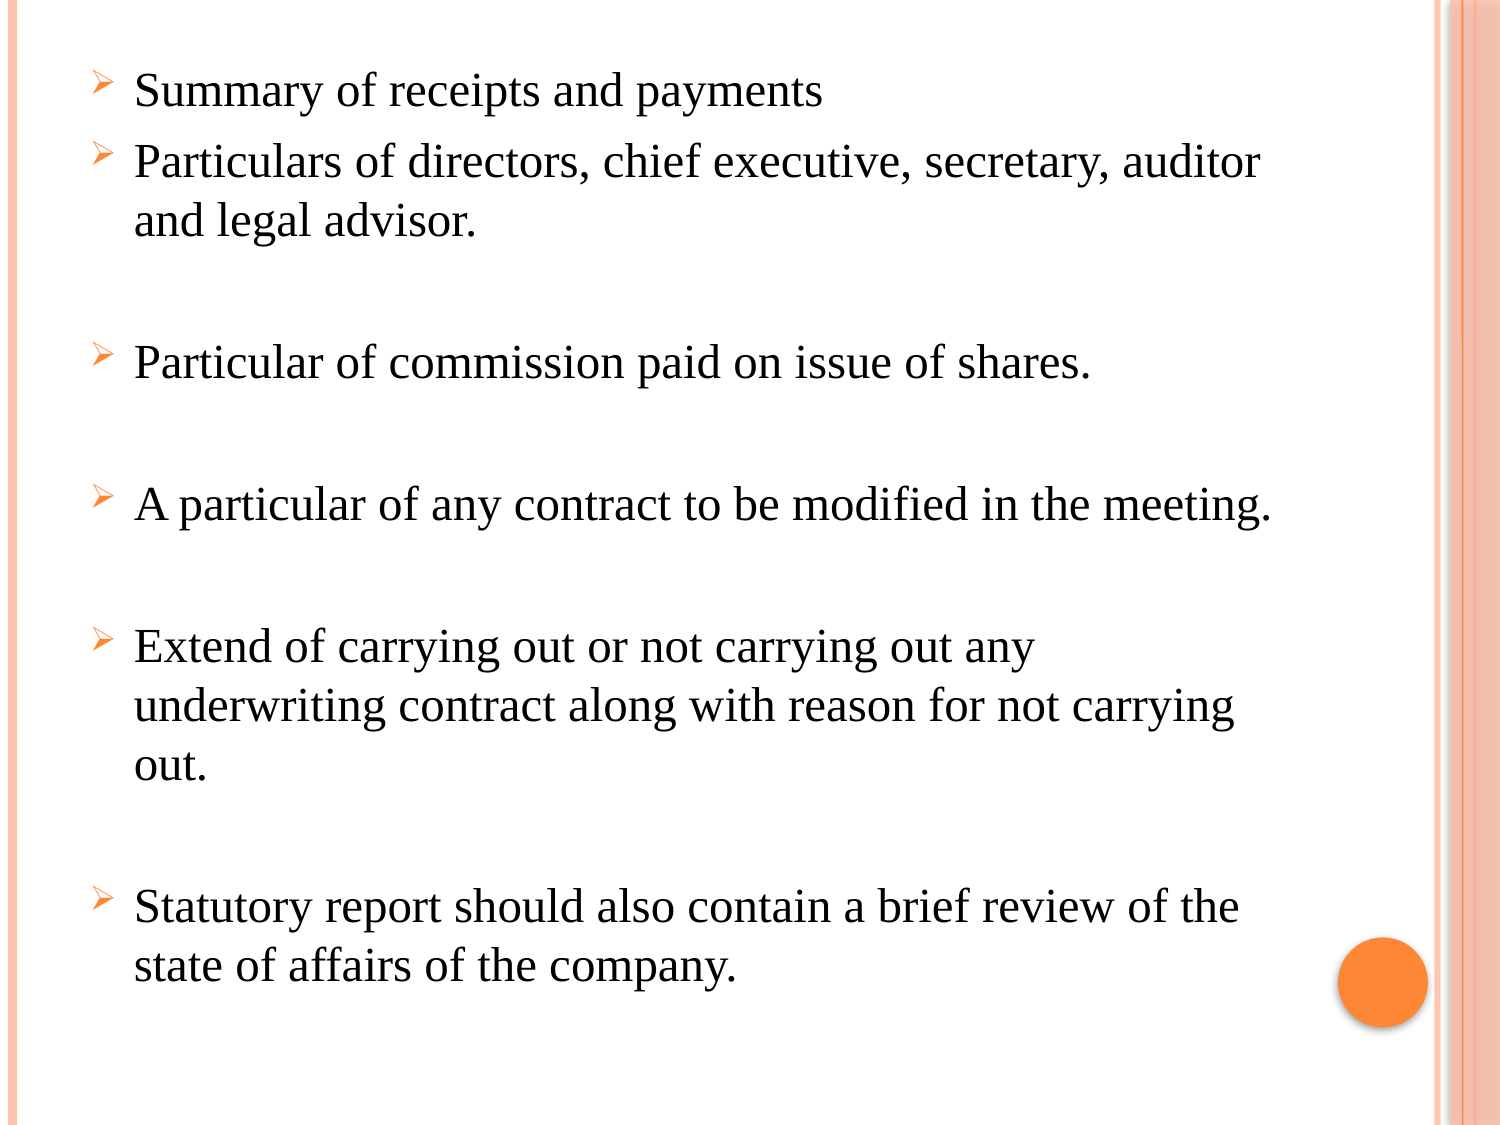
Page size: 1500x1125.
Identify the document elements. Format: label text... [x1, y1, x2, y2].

list Summary of receipts and payments Particulars of directors, chief executive, secretary, auditor and legal advisor. Particular of commission paid on issue of shares. A particular of any contract to be modified in the meeting. Extend of carrying out or not carrying out any underwriting contract along with reason for not carrying out. Statutory report should also contain a brief review of the state of affairs of the company. [75, 50, 1300, 1062]
